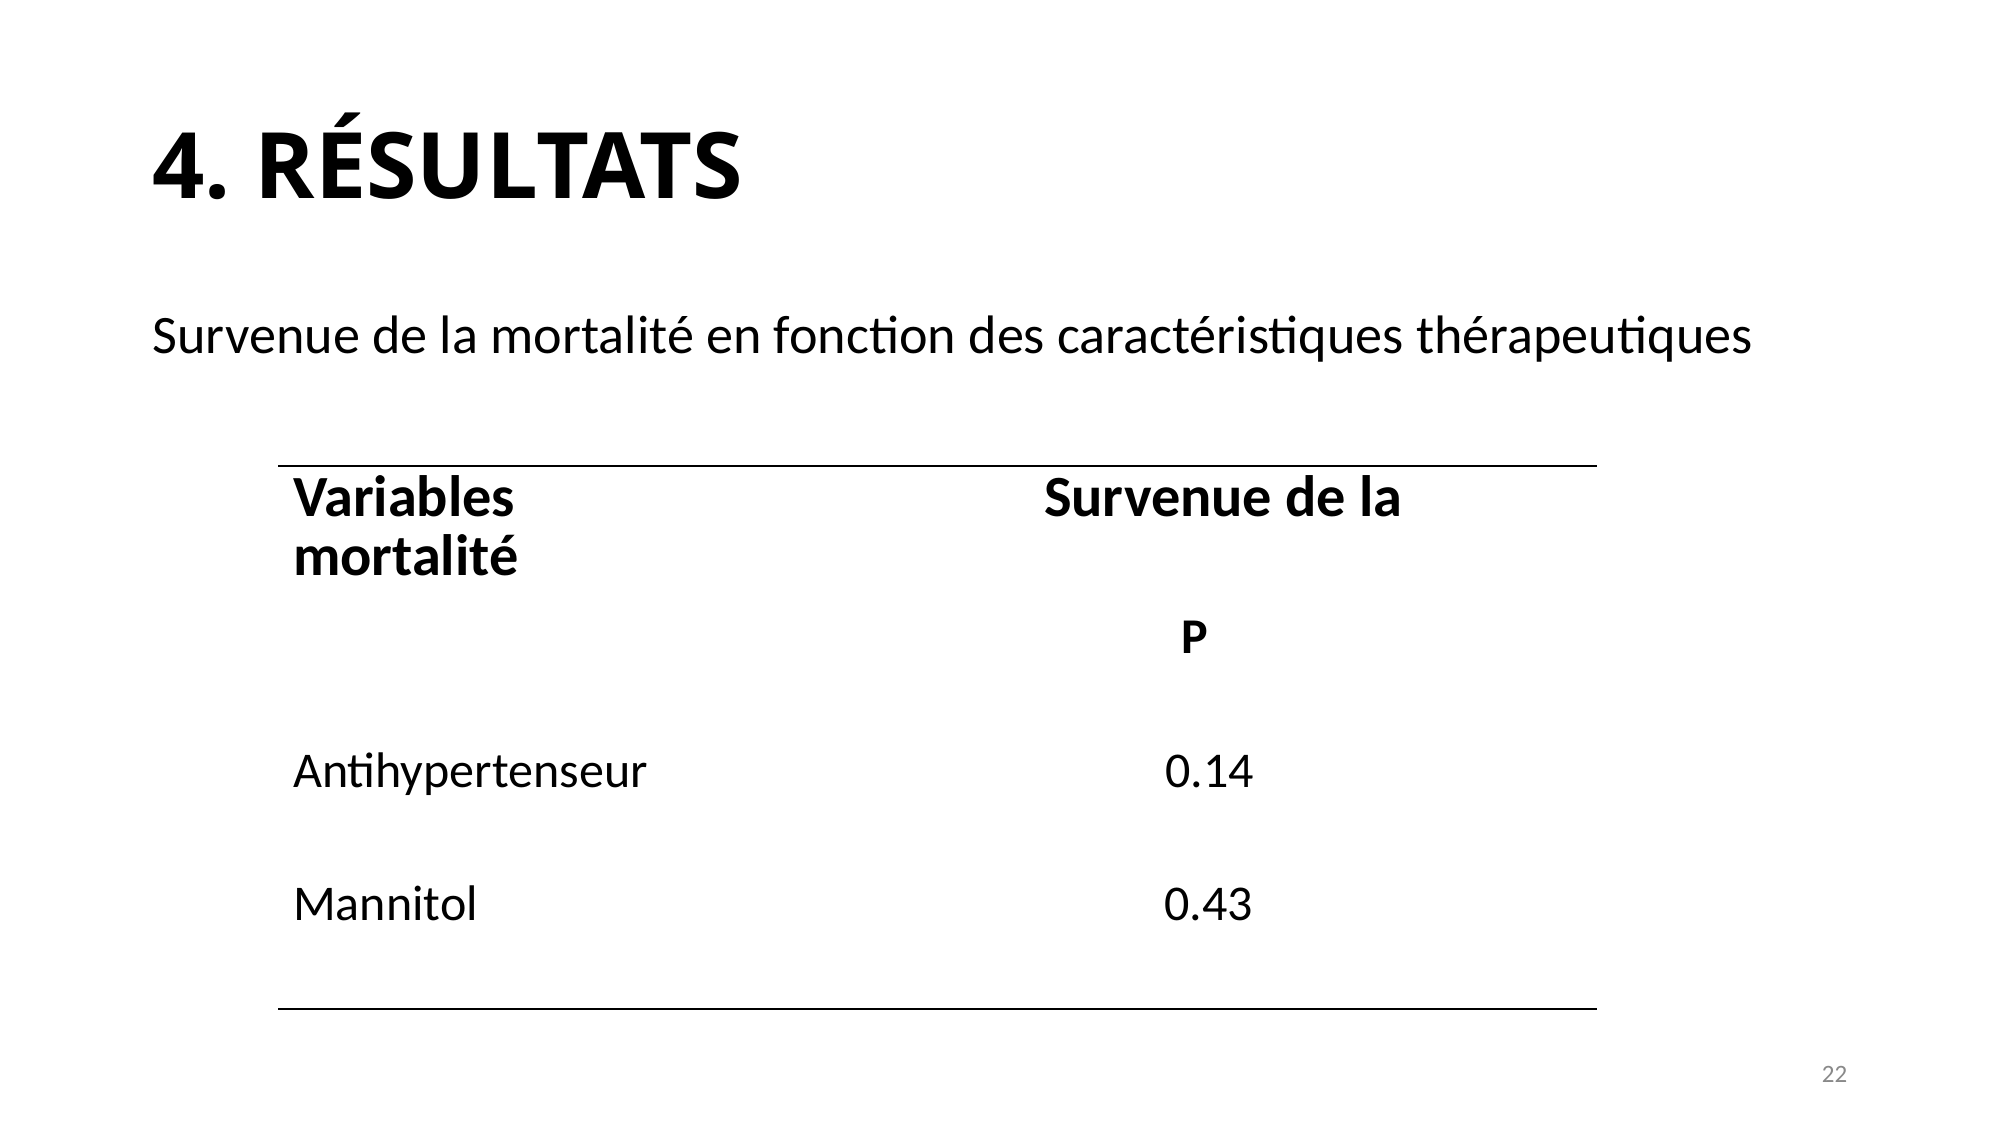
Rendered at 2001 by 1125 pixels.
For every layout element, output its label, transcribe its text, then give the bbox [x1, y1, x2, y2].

table_cell P [278, 608, 1597, 742]
title 4. RÉSULTATS [137, 59, 1863, 278]
table_cell Mannitol 0.43 [278, 876, 1597, 1008]
table_header Variables Survenue de la mortalité [278, 467, 1597, 608]
slide_number 22 [1412, 1042, 1863, 1103]
table_cell Antihypertenseur 0.14 [278, 742, 1597, 876]
list Survenue de la mortalité en fonction des caractéristiques thérapeutiques [137, 299, 1863, 1014]
